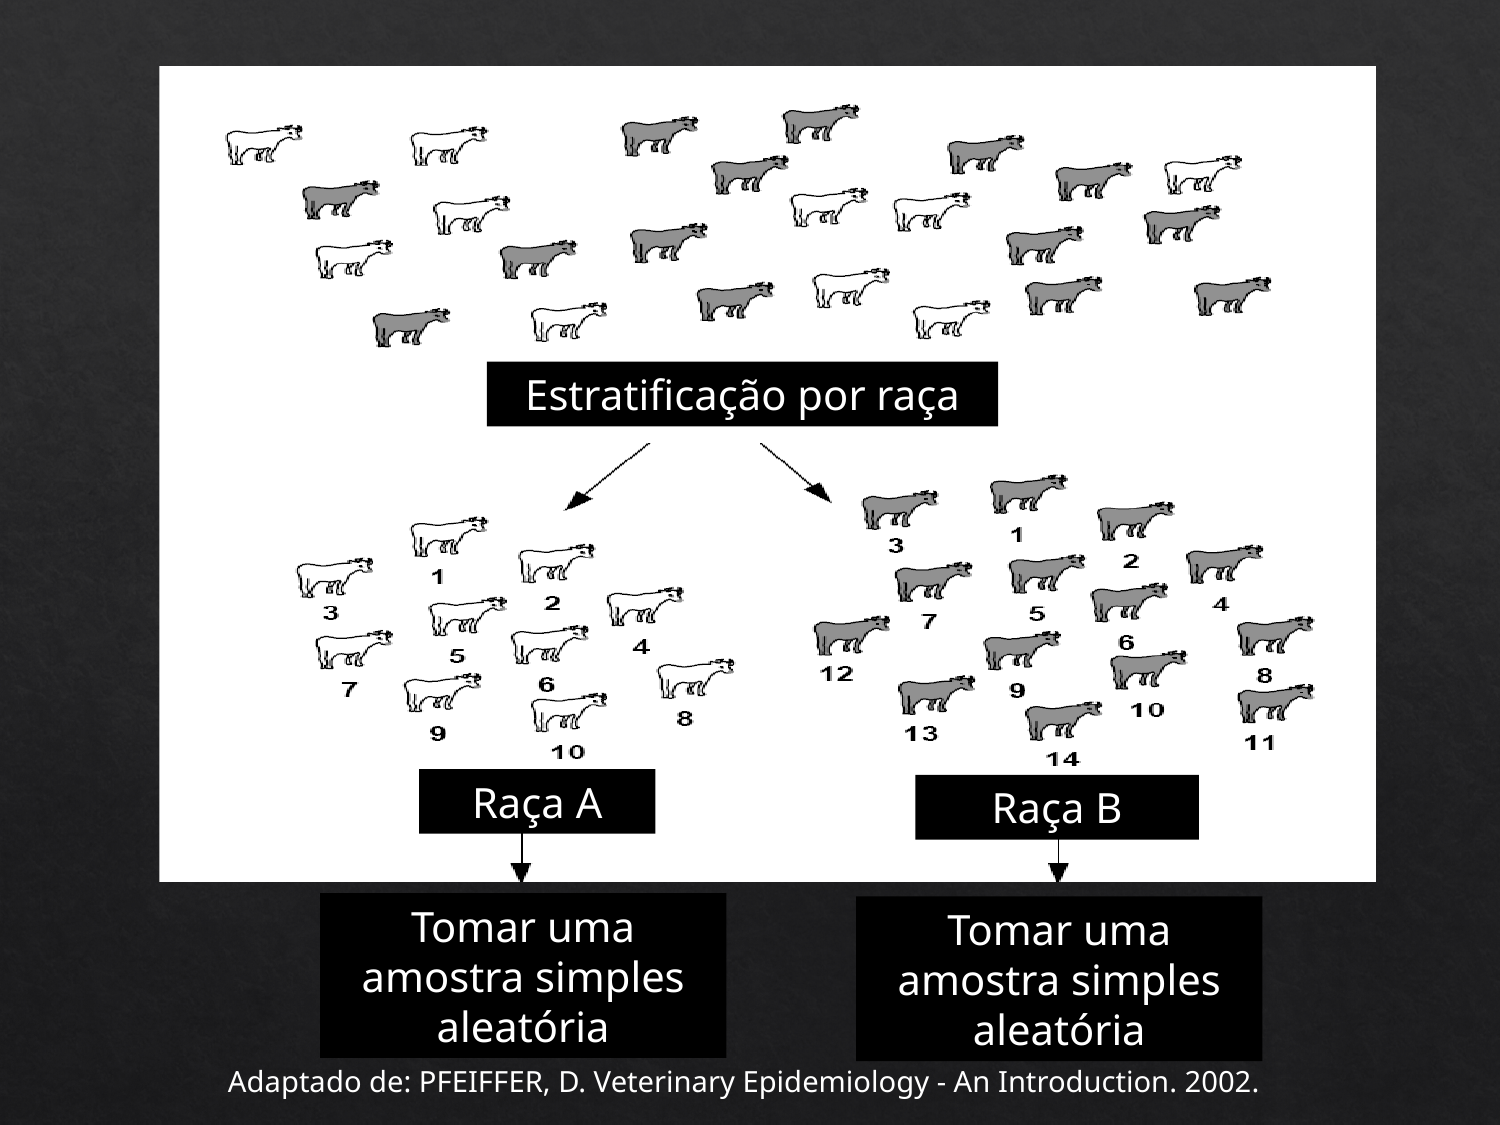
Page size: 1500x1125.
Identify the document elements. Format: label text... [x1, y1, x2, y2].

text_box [159, 66, 1377, 1012]
text_box Adaptado de: PFEIFFER, D. Veterinary Epidemiology - An Introduction. 2002. [123, 1055, 1365, 1106]
